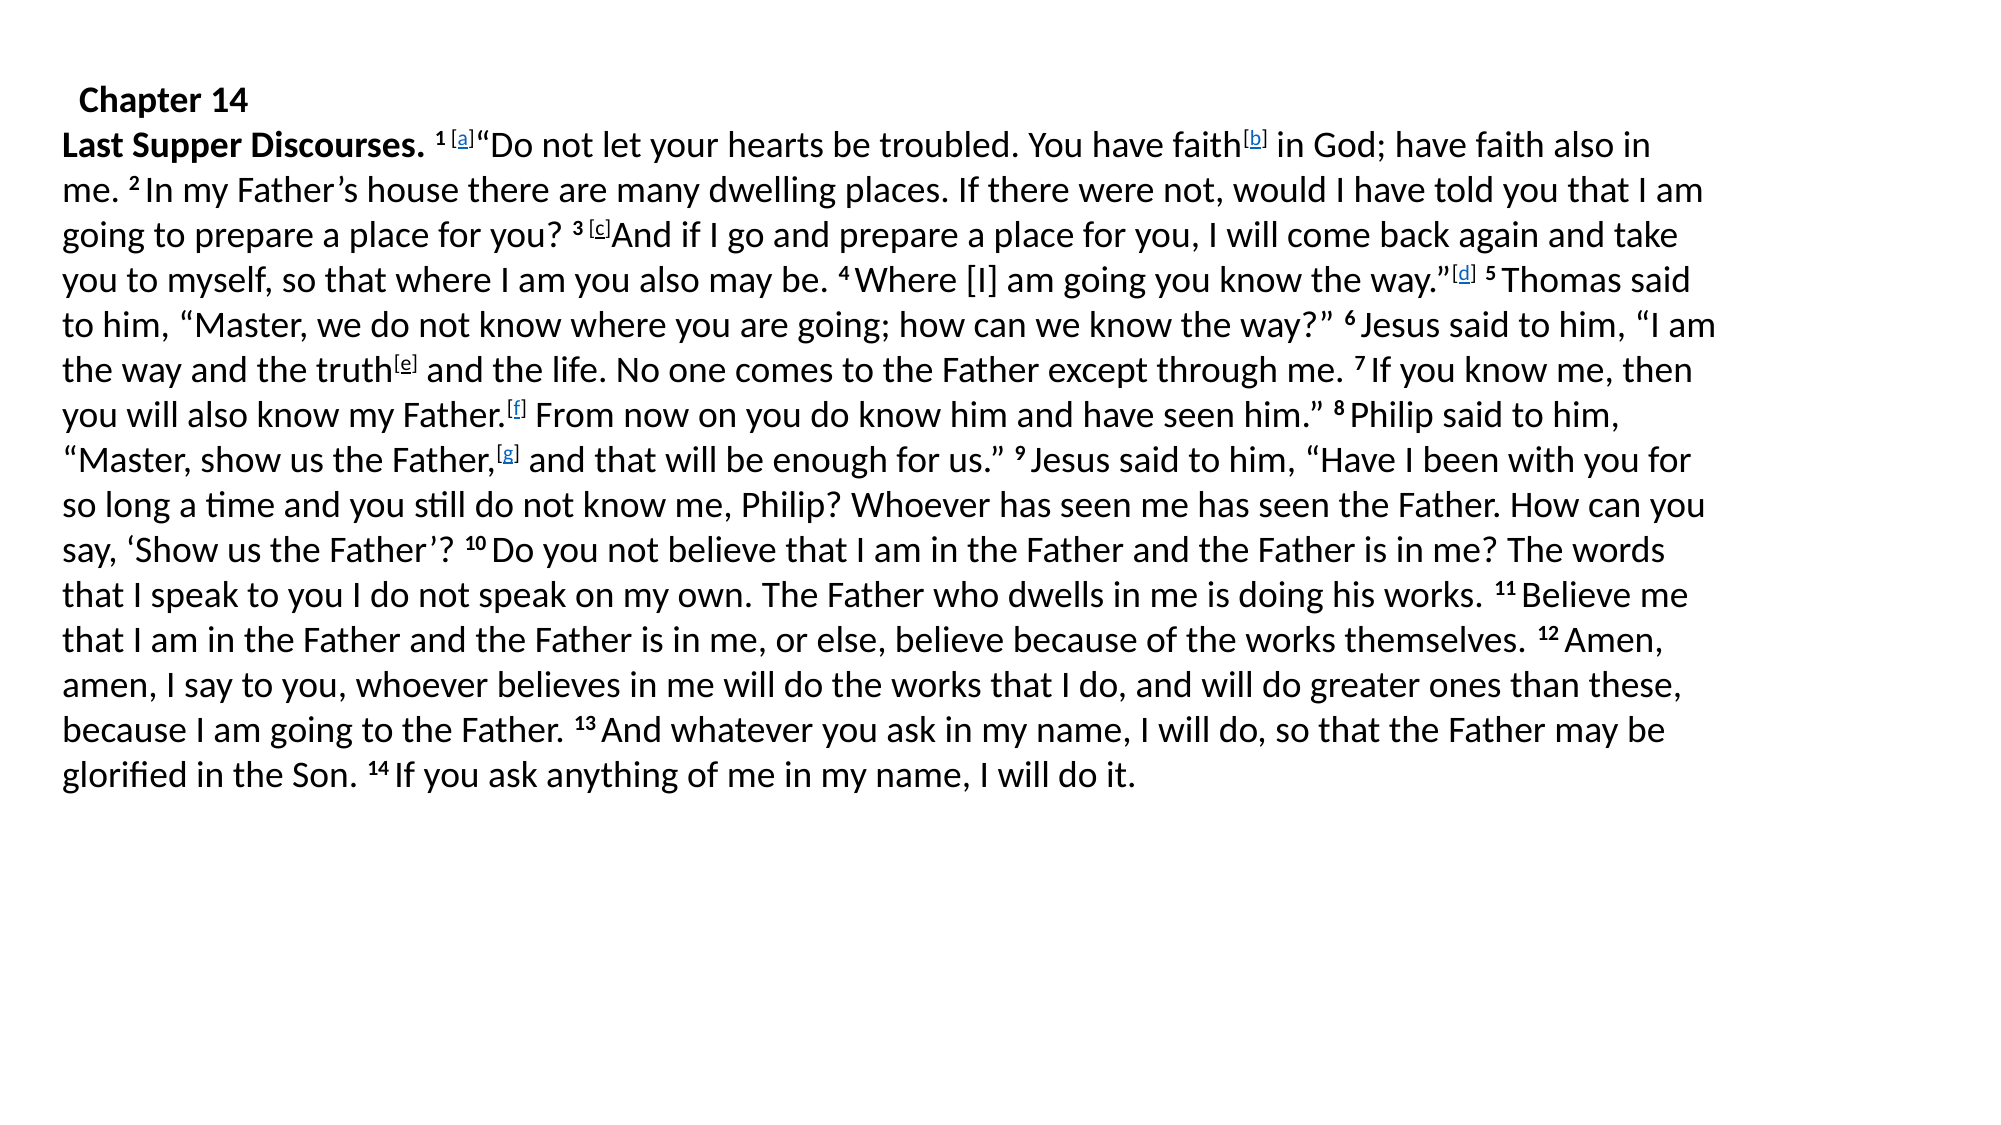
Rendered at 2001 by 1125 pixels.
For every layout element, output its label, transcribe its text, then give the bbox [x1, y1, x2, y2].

text_box Chapter 14 Last Supper Discourses. 1 [a]“Do not let your hearts be troubled. You have faith[b] in God; have faith also in me. 2 In my Father’s house there are many dwelling places. If there were not, would I have told you that I am going to prepare a place for you? 3 [c]And if I go and prepare a place for you, I will come back again and take you to myself, so that where I am you also may be. 4 Where [I] am going you know the way.”[d] 5 Thomas said to him, “Master, we do not know where you are going; how can we know the way?” 6 Jesus said to him, “I am the way and the truth[e] and the life. No one comes to the Father except through me. 7 If you know me, then you will also know my Father.[f] From now on you do know him and have seen him.” 8 Philip said to him, “Master, show us the Father,[g] and that will be enough for us.” 9 Jesus said to him, “Have I been with you for so long a time and you still do not know me, Philip? Whoever has seen me has seen the Father. How can you say, ‘Show us the Father’? 10 Do you not believe that I am in the Father and the Father is in me? The words that I speak to you I do not speak on my own. The Father who dwells in me is doing his works. 11 Believe me that I am in the Father and the Father is in me, or else, believe because of the works themselves. 12 Amen, amen, I say to you, whoever believes in me will do the works that I do, and will do greater ones than these, because I am going to the Father. 13 And whatever you ask in my name, I will do, so that the Father may be glorified in the Son. 14 If you ask anything of me in my name, I will do it. [47, 67, 1742, 847]
